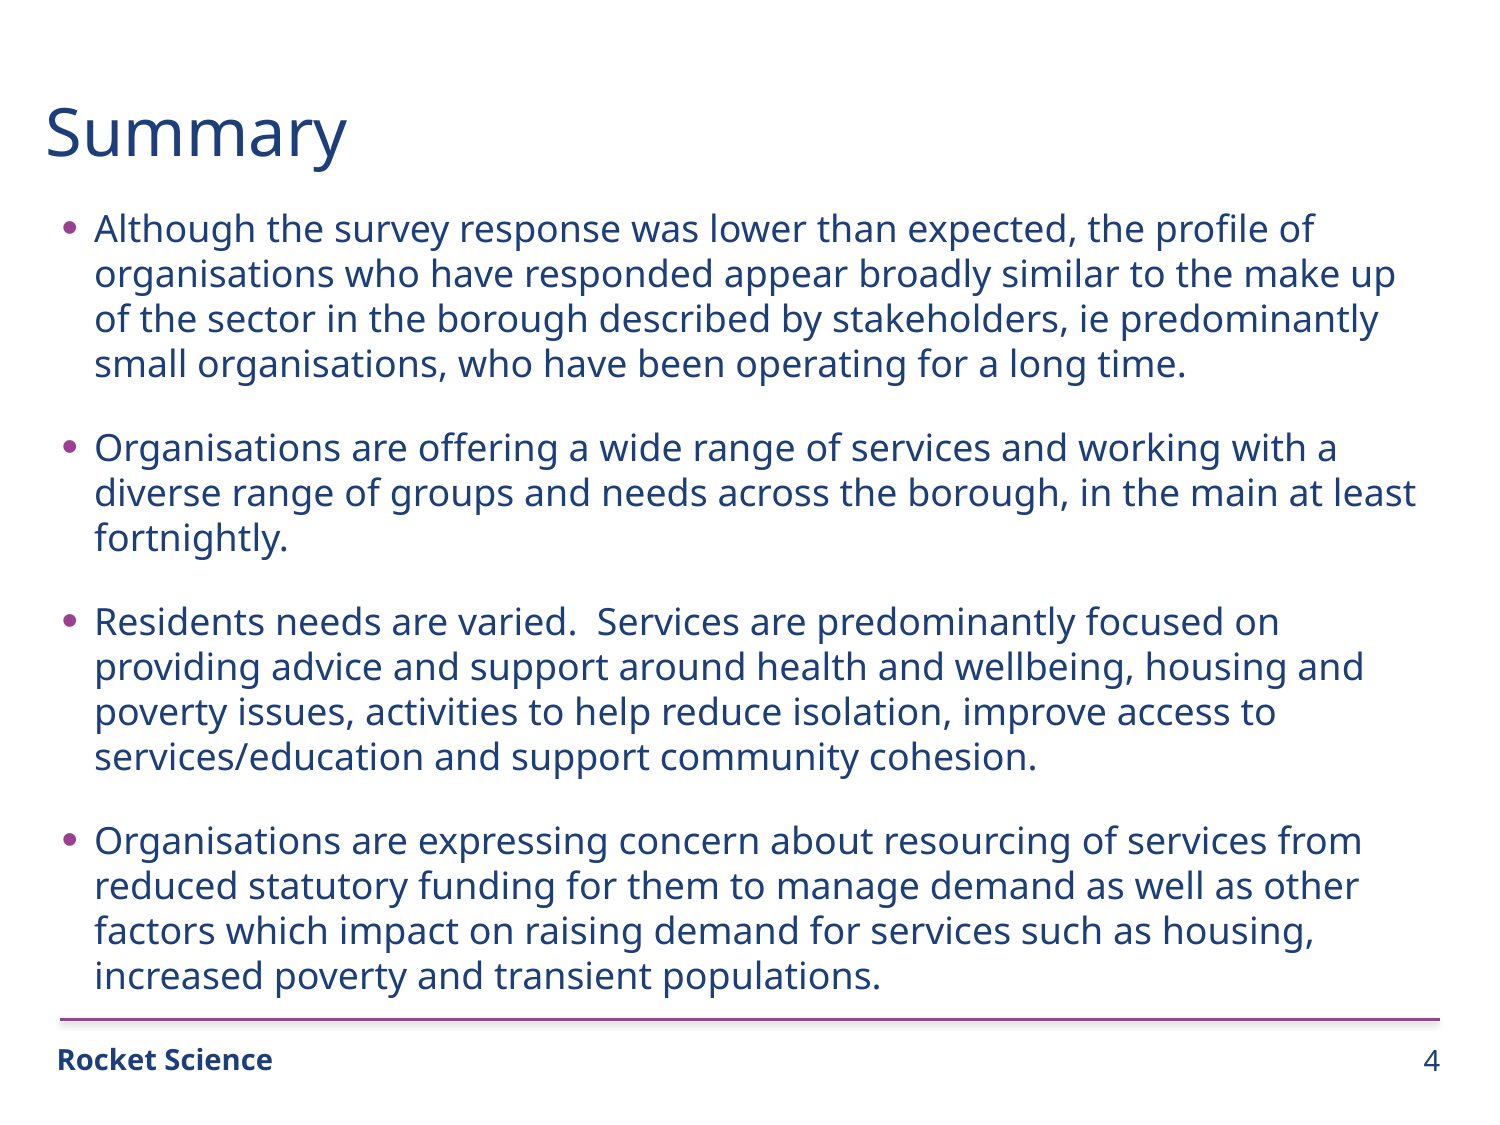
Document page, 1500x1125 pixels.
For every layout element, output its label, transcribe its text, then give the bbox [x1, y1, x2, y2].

list Although the survey response was lower than expected, the profile of organisations who have responded appear broadly similar to the make up of the sector in the borough described by stakeholders, ie predominantly small organisations, who have been operating for a long time. Organisations are offering a wide range of services and working with a diverse range of groups and needs across the borough, in the main at least fortnightly. Residents needs are varied. Services are predominantly focused on providing advice and support around health and wellbeing, housing and poverty issues, activities to help reduce isolation, improve access to services/education and support community cohesion. Organisations are expressing concern about resourcing of services from reduced statutory funding for them to manage demand as well as other factors which impact on raising demand for services such as housing, increased poverty and transient populations. [46, 197, 1455, 1027]
list Summary [25, 82, 1434, 219]
